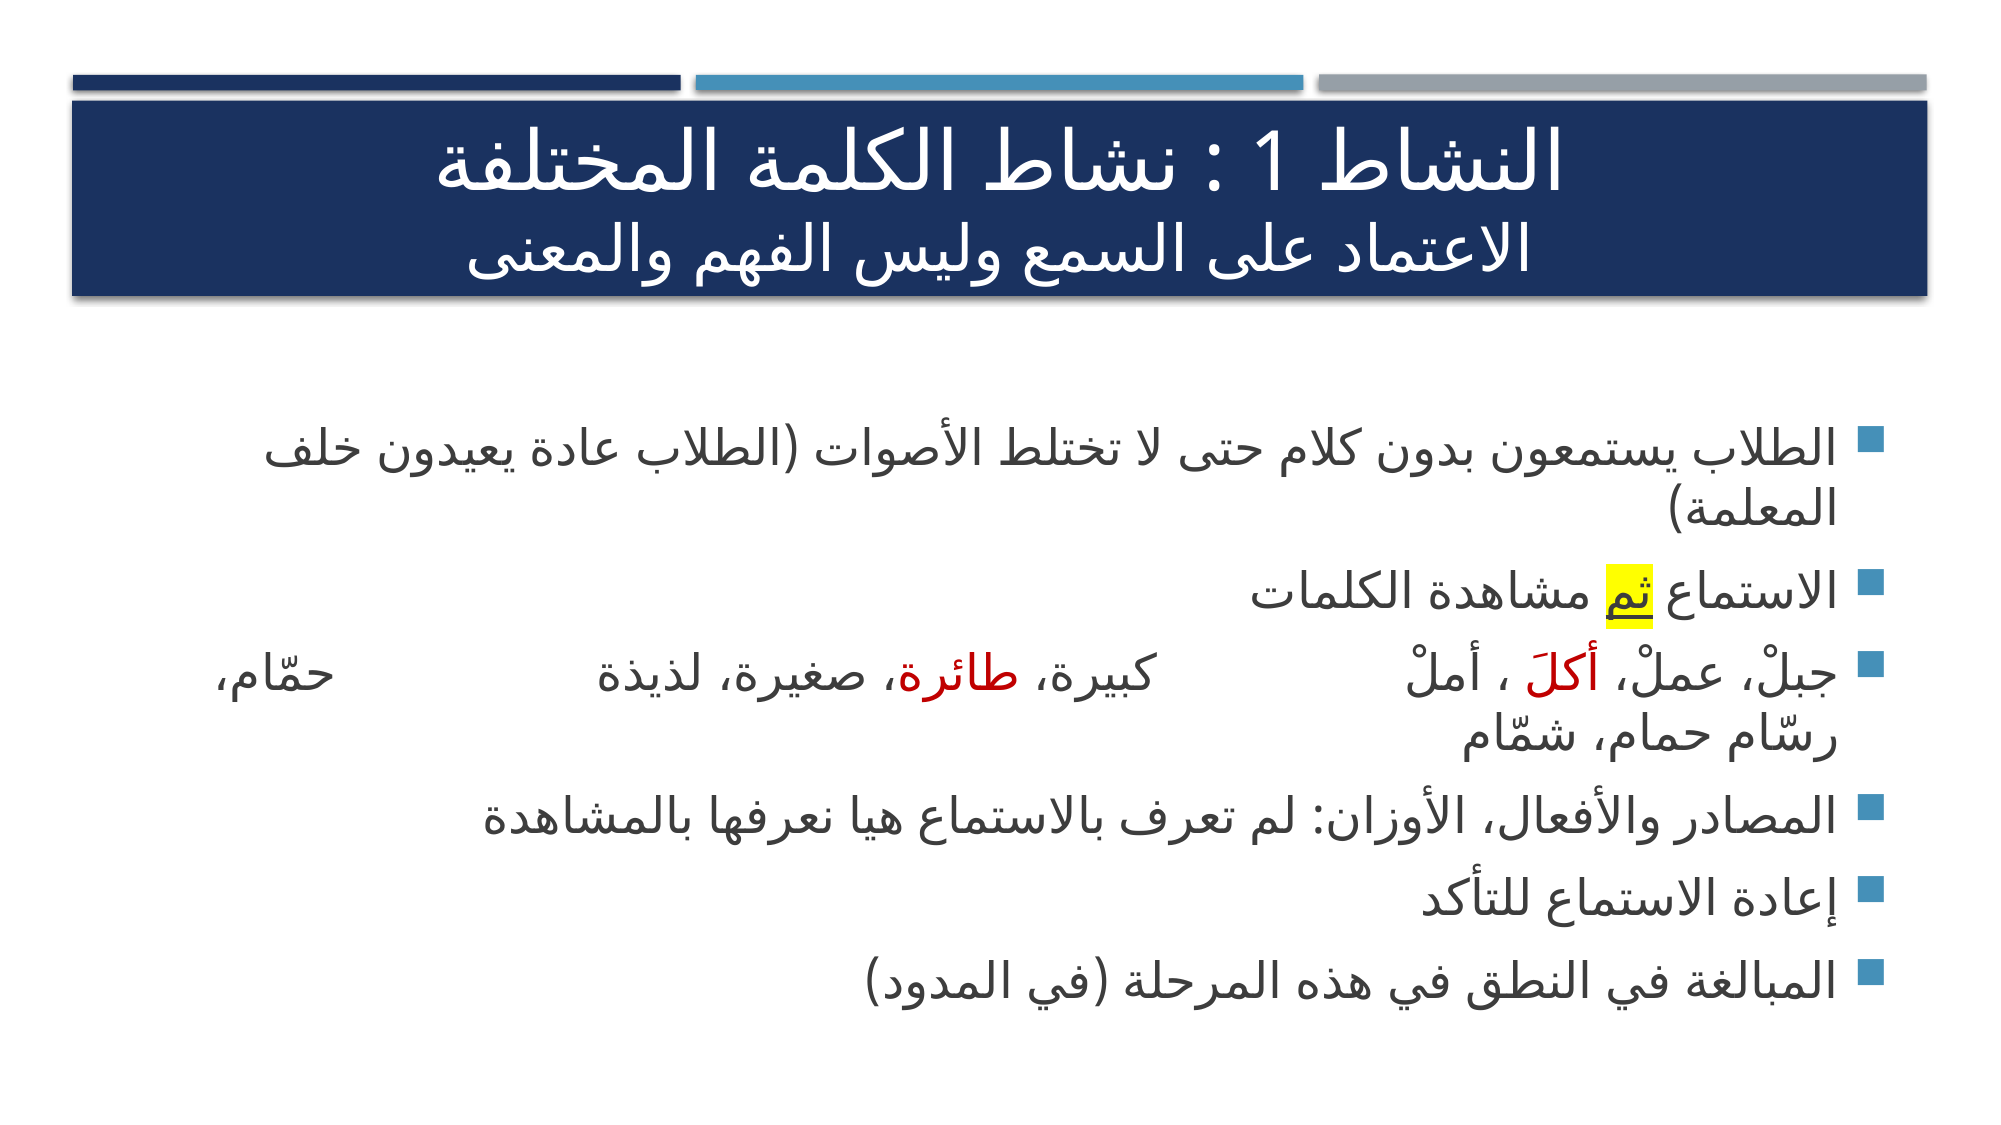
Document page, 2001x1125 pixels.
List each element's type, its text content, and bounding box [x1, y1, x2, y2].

title النشاط 1 : نشاط الكلمة المختلفة الاعتماد على السمع وليس الفهم والمعنى [95, 97, 1905, 293]
list الطلاب يستمعون بدون كلام حتى لا تختلط الأصوات (الطلاب عادة يعيدون خلف المعلمة) الاستماع ثم مشاهدة الكلمات جبلْ، عملْ، أكلَ ، أملْ كبيرة، طائرة، صغيرة، لذيذة حمّام، رسّام حمام، شمّام المصادر والأفعال، الأوزان: لم تعرف بالاستماع هيا نعرفها بالمشاهدة إعادة الاستماع للتأكد المبالغة في النطق في هذه المرحلة (في المدود) [95, 382, 1905, 1042]
